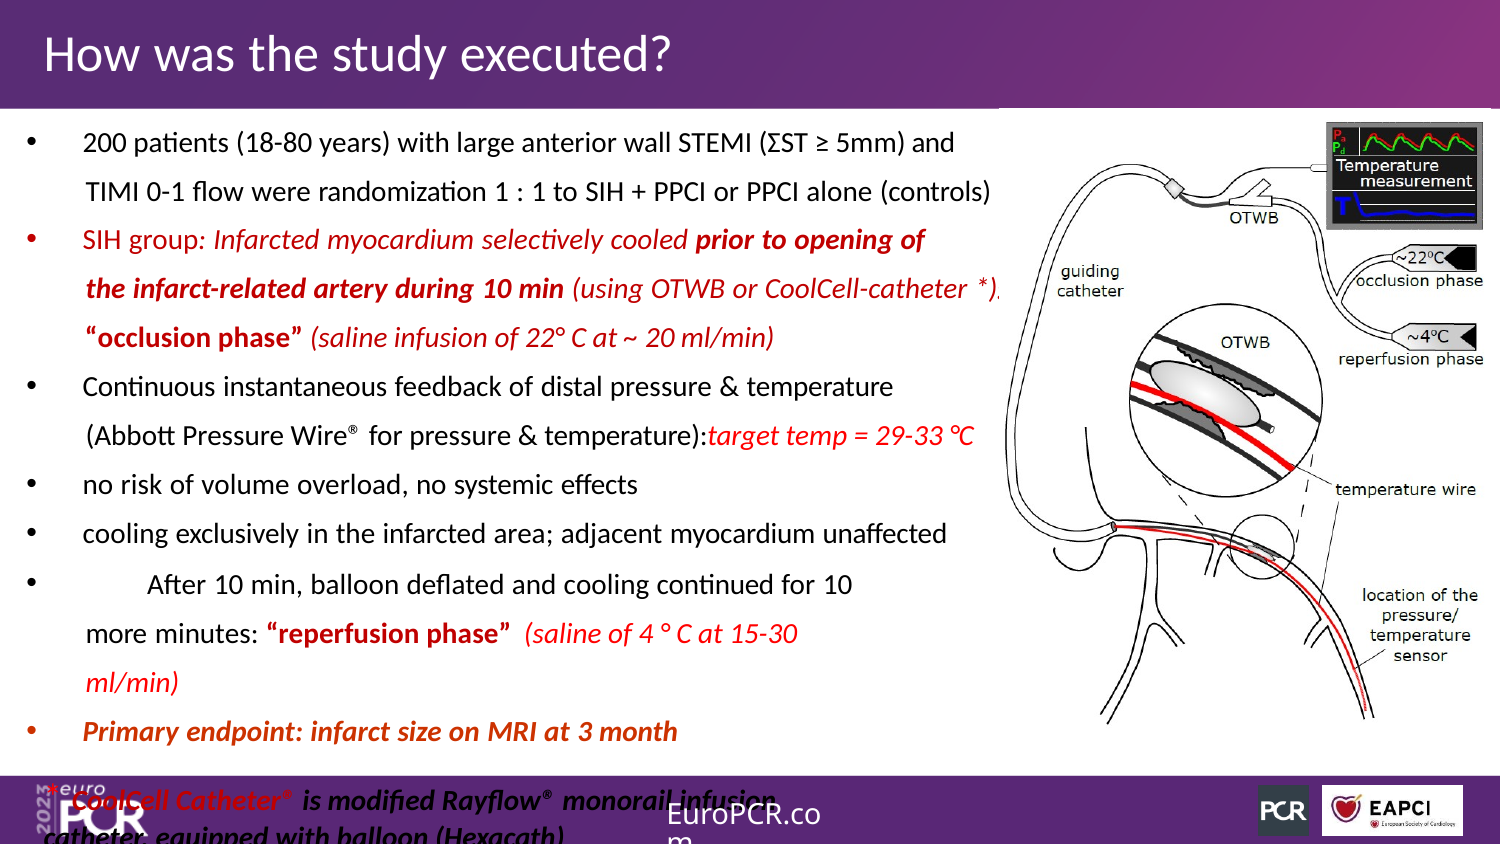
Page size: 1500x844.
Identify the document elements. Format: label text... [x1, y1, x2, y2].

footer EuroPCR.com [664, 800, 826, 844]
picture [0, 0, 1500, 844]
title How was the study executed? [41, 17, 675, 106]
text_box 200 patients (18-80 years) with large anterior wall STEMI (ƩST ≥ 5mm) and TIMI 0-1 flow were randomization 1 : 1 to SIH + PPCI or PPCI alone (controls) SIH group: Infarcted myocardium selectively cooled prior to opening of the infarct-related artery during 10 min (using OTWB or CoolCell-catheter *) “occlusion phase” (saline infusion of 22° C at ~ 20 ml/min) Continuous instantaneous feedback of distal pressure & temperature (Abbott Pressure Wire® for pressure & temperature):target temp = 29-33 °C no risk of volume overload, no systemic effects cooling exclusively in the infarcted area; adjacent myocardium unaffected After 10 min, balloon deflated and cooling continued for 10 more minutes: “reperfusion phase” (saline of 4 ° C at 15-30 ml/min) Primary endpoint: infarct size on MRI at 3 month * CoolCell Catheter® is modified Rayflow® monorail infusion catheter, equipped with balloon (Hexacath) hh [24, 106, 1305, 844]
